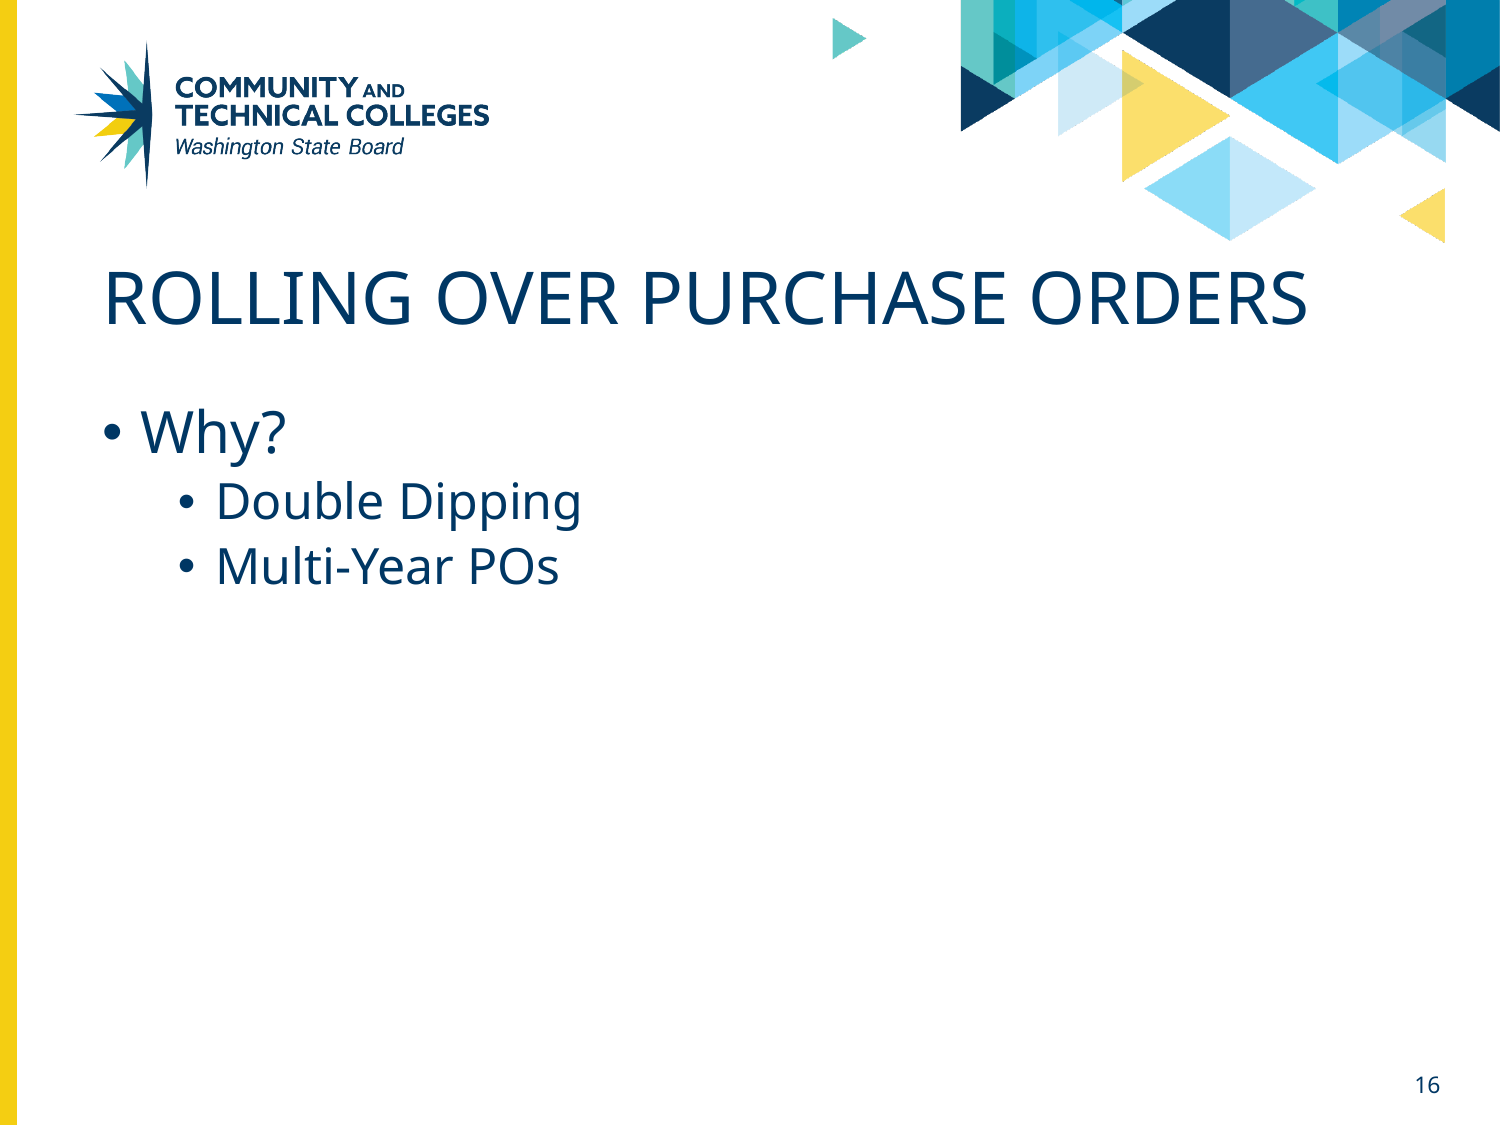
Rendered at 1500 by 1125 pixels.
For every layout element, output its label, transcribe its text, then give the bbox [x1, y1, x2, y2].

picture [832, 0, 1500, 243]
slide_number 16 [1378, 1063, 1456, 1103]
list Why? Double Dipping Multi-Year POs [88, 396, 1456, 1013]
picture [17, 25, 557, 228]
title Rolling over Purchase Orders [88, 254, 1456, 385]
